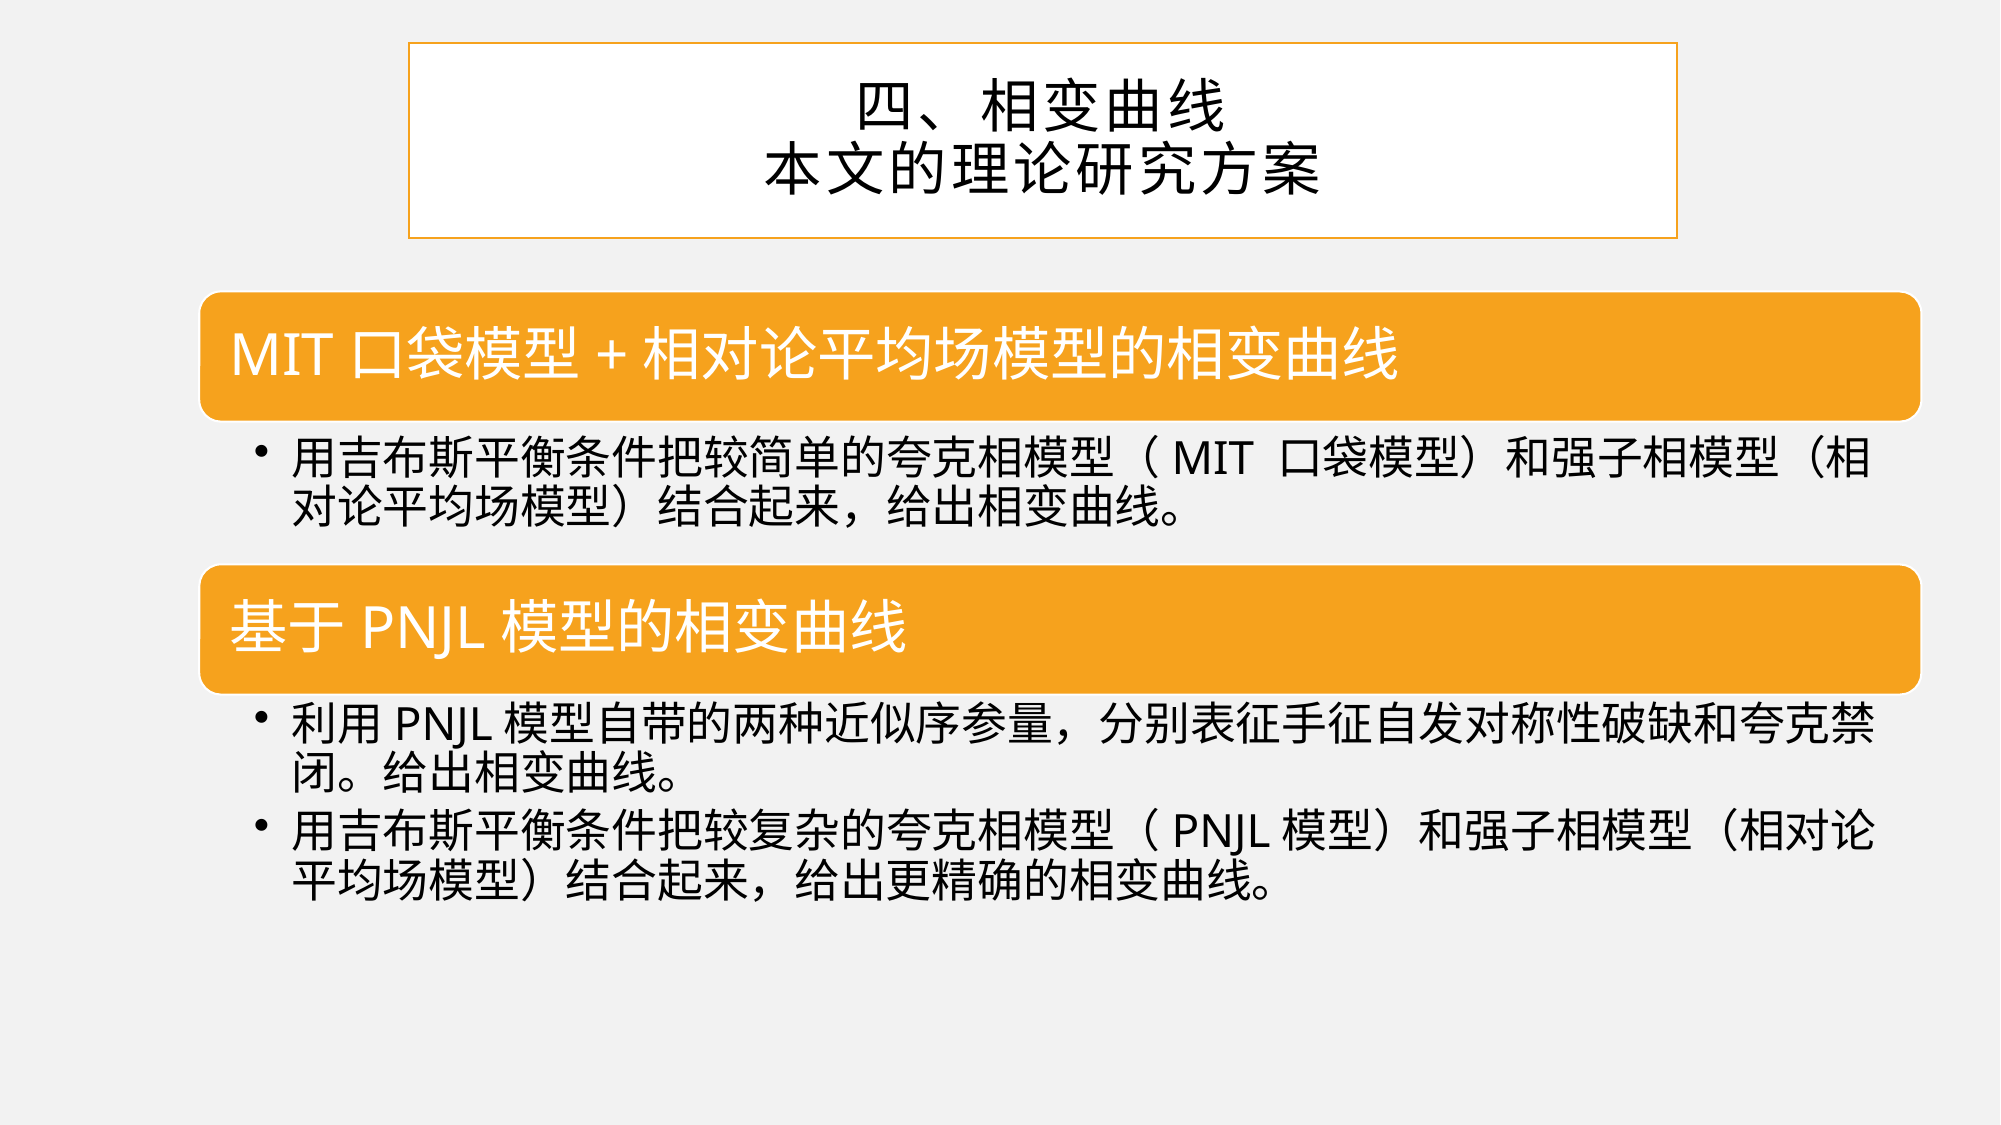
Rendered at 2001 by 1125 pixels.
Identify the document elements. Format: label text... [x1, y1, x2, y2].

title 四、相变曲线 本文的理论研究方案 [408, 42, 1678, 239]
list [199, 291, 1922, 973]
